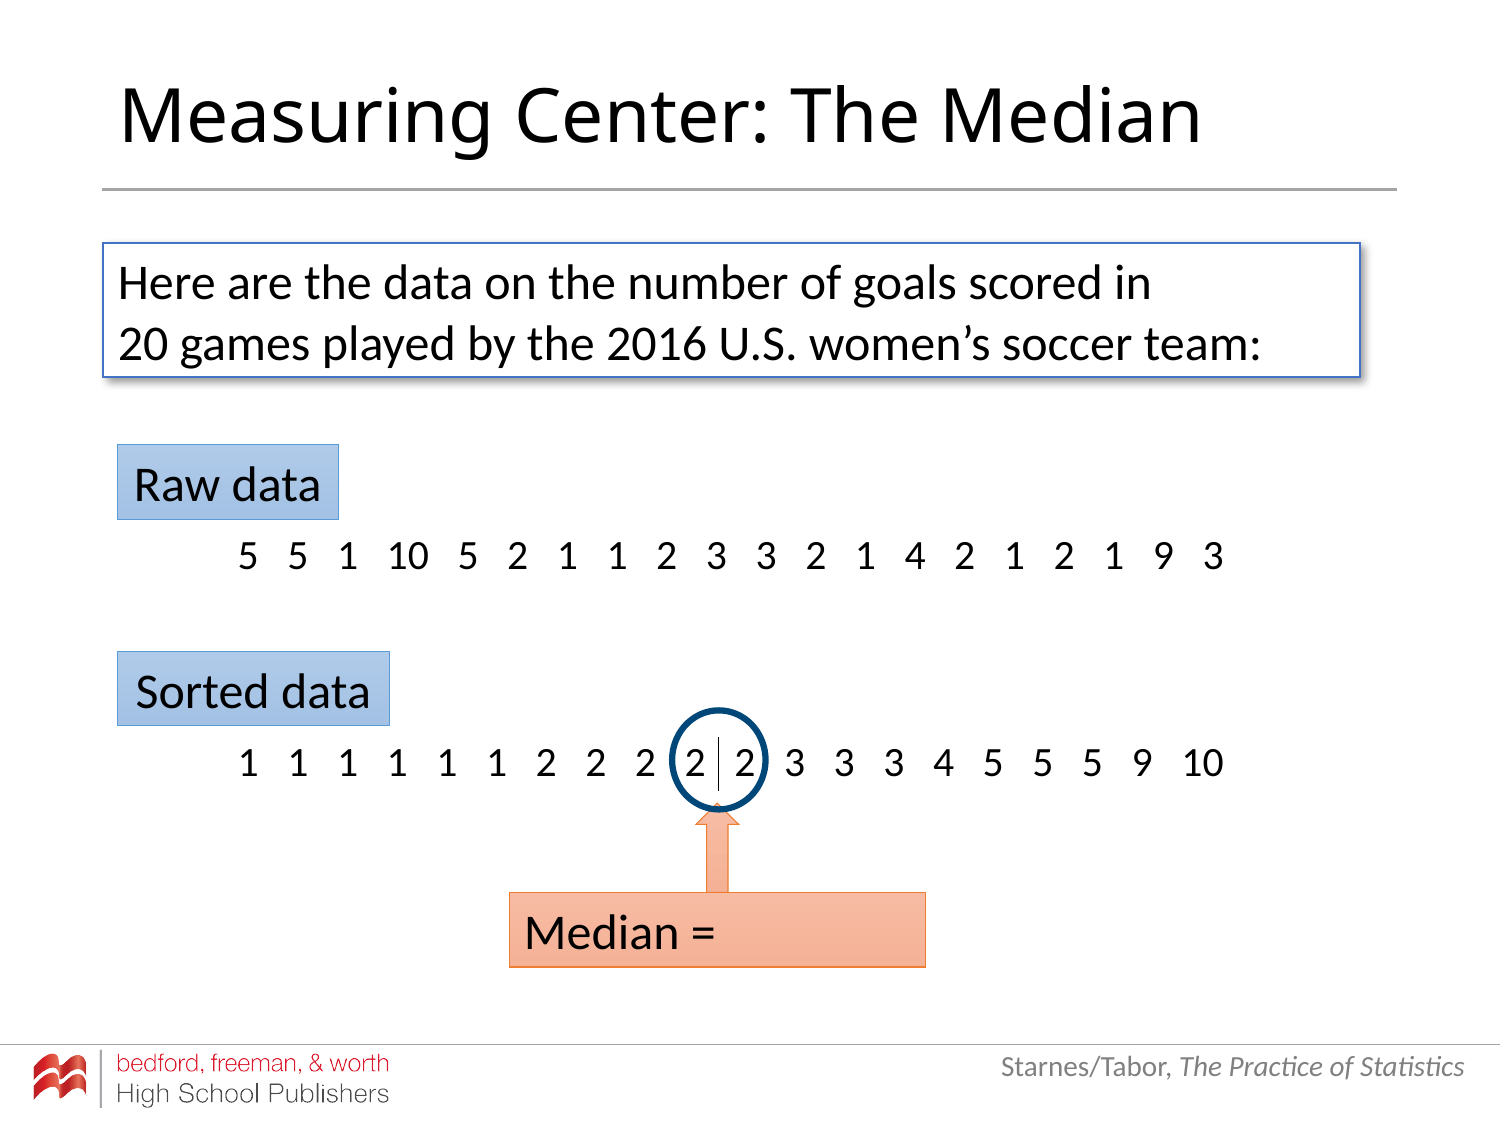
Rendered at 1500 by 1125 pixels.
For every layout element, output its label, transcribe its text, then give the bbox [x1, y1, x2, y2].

text_box 1 1 1 1 1 1 2 2 2 2 2 3 3 3 4 5 5 5 9 10 [766, 727, 1360, 792]
text_box 1 1 1 1 1 1 2 2 2 2 2 3 3 3 4 5 5 5 9 10 [103, 727, 672, 792]
text_box Raw data [117, 444, 339, 520]
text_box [672, 710, 766, 810]
text_box [694, 812, 740, 893]
text_box 5 5 1 10 5 2 1 1 2 3 3 2 1 4 2 1 2 1 9 3 [103, 520, 1360, 585]
title Measuring Center: The Median [103, 59, 1397, 178]
text_box Sorted data [117, 651, 390, 726]
text_box Here are the data on the number of goals scored in 20 games played by the 2016 U.S. women’s soccer team: [102, 242, 1361, 378]
picture [30, 1046, 392, 1111]
